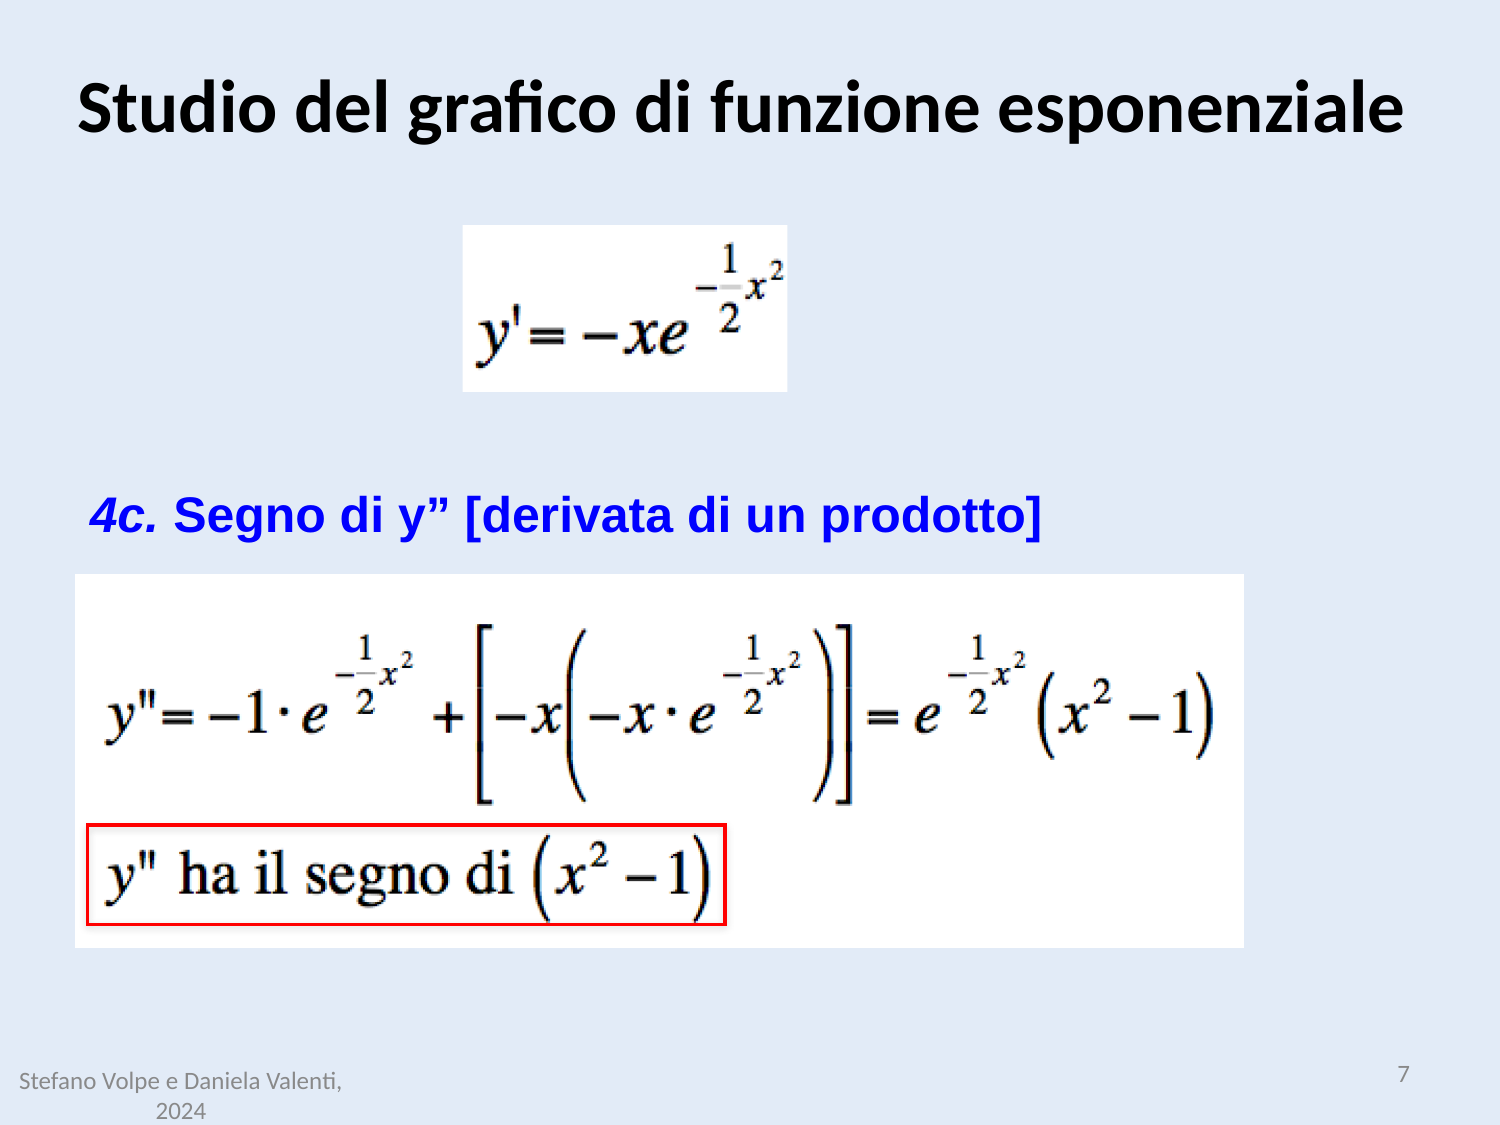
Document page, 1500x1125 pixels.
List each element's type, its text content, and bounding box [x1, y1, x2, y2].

text_box Studio del grafico di funzione esponenziale [62, 49, 1450, 155]
picture [462, 224, 788, 392]
slide_number 7 [1074, 1042, 1425, 1103]
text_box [74, 474, 1244, 949]
footer Stefano Volpe e Daniela Valenti, 2024 [0, 1065, 363, 1125]
